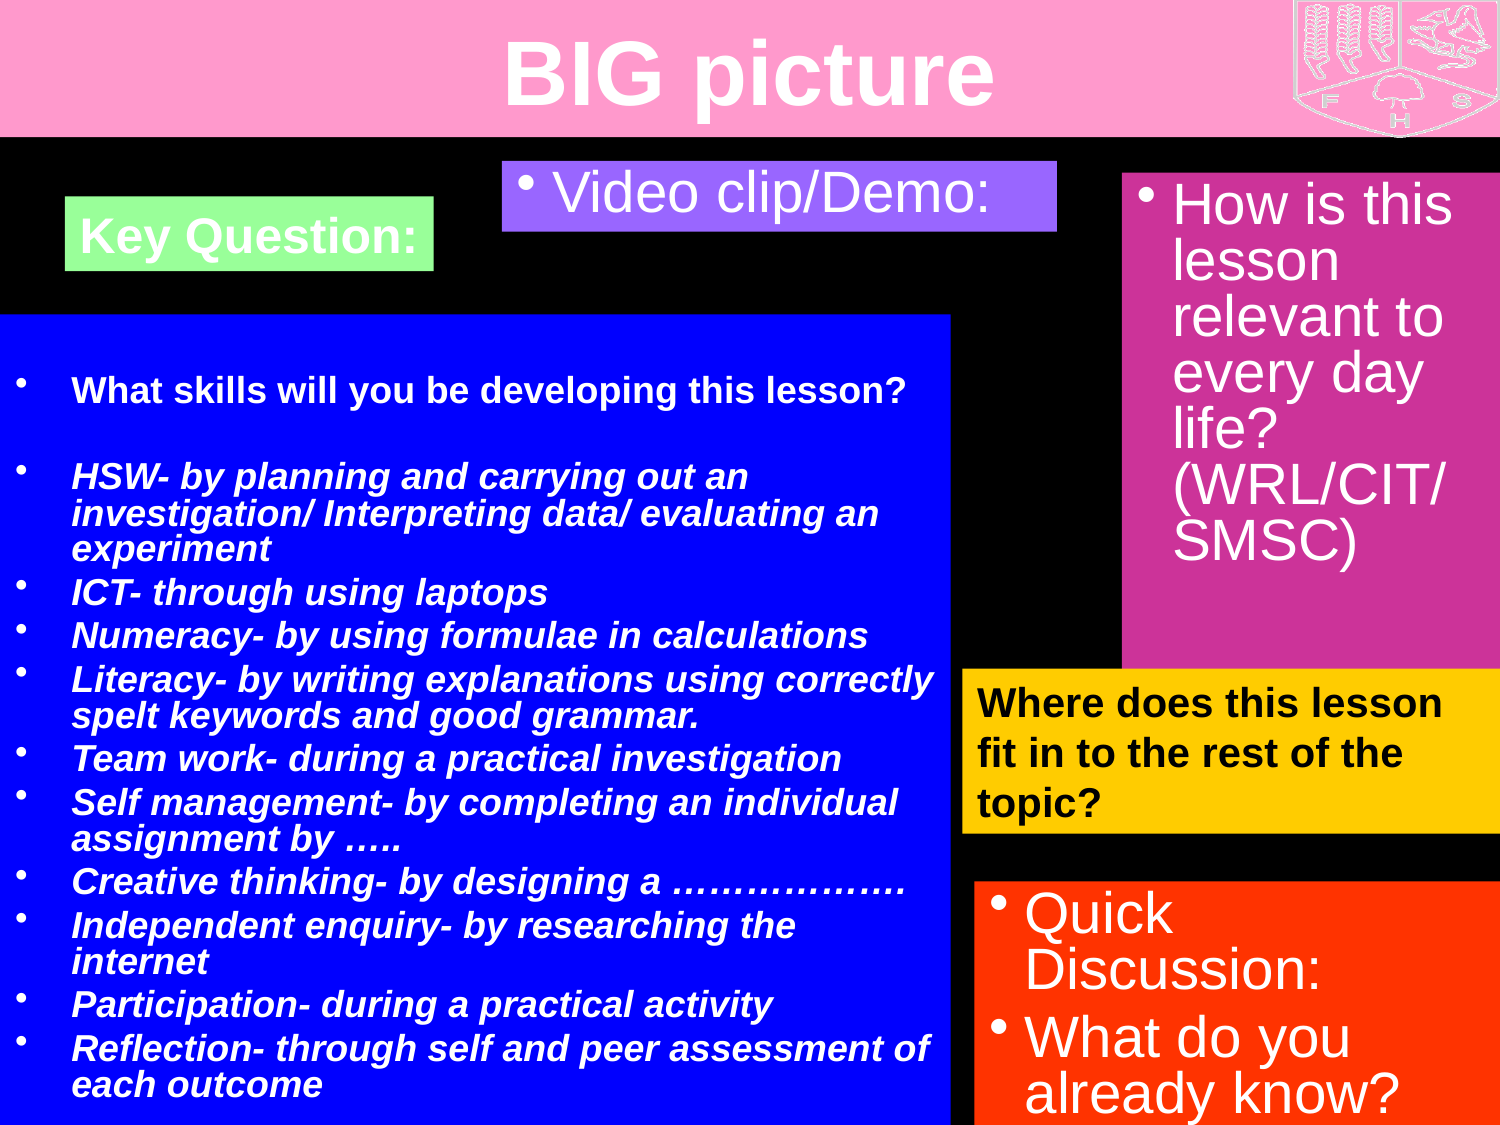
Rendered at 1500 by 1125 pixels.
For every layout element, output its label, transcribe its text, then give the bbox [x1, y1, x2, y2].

text_box Key Question: [64, 196, 434, 272]
title BIG picture [0, 0, 1291, 138]
text_box Where does this lesson fit in to the rest of the topic? [962, 668, 1500, 834]
text_box How is this lesson relevant to every day life? (WRL/CIT/SMSC) [1121, 172, 1500, 668]
list What skills will you be developing this lesson? HSW- by planning and carrying out an investigation/ Interpreting data/ evaluating an experiment ICT- through using laptops Numeracy- by using formulae in calculations Literacy- by writing explanations using correctly spelt keywords and good grammar. Team work- during a practical investigation Self management- by completing an individual assignment by ….. Creative thinking- by designing a ………………. Independent enquiry- by researching the internet Participation- during a practical activity Reflection- through self and peer assessment of each outcome [0, 314, 951, 1125]
picture [1293, 0, 1500, 138]
text_box Video clip/Demo: [501, 160, 1057, 232]
text_box Quick Discussion: What do you already know? [974, 881, 1500, 1125]
